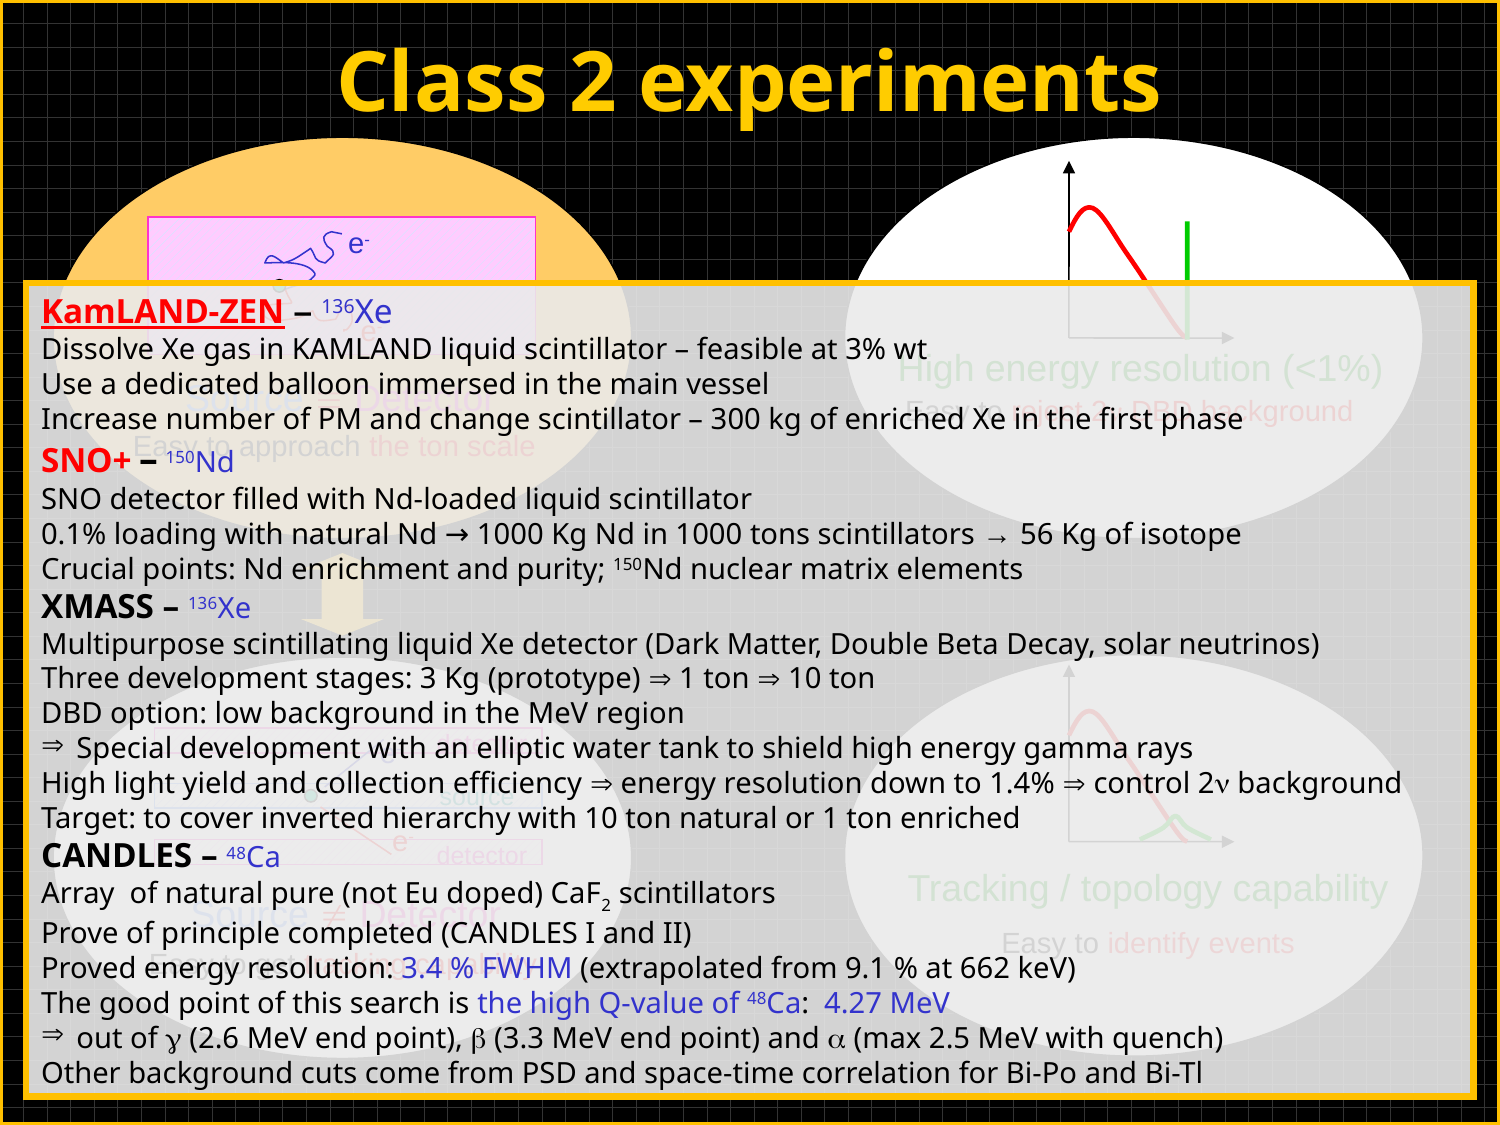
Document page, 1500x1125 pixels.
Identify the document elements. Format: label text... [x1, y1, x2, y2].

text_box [844, 136, 1424, 1057]
text_box [0, 0, 1500, 1125]
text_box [52, 136, 632, 1059]
text_box Class 2 experiments [76, 20, 1423, 209]
text_box KamLAND-ZEN – 136Xe Dissolve Xe gas in KAMLAND liquid scintillator – feasible at 3% wt Use a dedicated balloon immersed in the main vessel Increase number of PM and change scintillator – 300 kg of enriched Xe in the first phase SNO+ – 150Nd SNO detector filled with Nd-loaded liquid scintillator 0.1% loading with natural Nd → 1000 Kg Nd in 1000 tons scintillators → 56 Kg of isotope Crucial points: Nd enrichment and purity; 150Nd nuclear matrix elements XMASS – 136Xe Multipurpose scintillating liquid Xe detector (Dark Matter, Double Beta Decay, solar neutrinos) Three development stages: 3 Kg (prototype)  1 ton  10 ton DBD option: low background in the MeV region Special development with an elliptic water tank to shield high energy gamma rays High light yield and collection efficiency  energy resolution down to 1.4%  control 2n background Target: to cover inverted hierarchy with 10 ton natural or 1 ton enriched CANDLES – 48Ca Array of natural pure (not Eu doped) CaF2 scintillators Prove of principle completed (CANDLES I and II) Proved energy resolution: 3.4 % FWHM (extrapolated from 9.1 % at 662 keV) The good point of this search is the high Q-value of 48Ca: 4.27 MeV out of g (2.6 MeV end point), b (3.3 MeV end point) and a (max 2.5 MeV with quench) Other background cuts come from PSD and space-time correlation for Bi-Po and Bi-Tl [26, 282, 1474, 1097]
